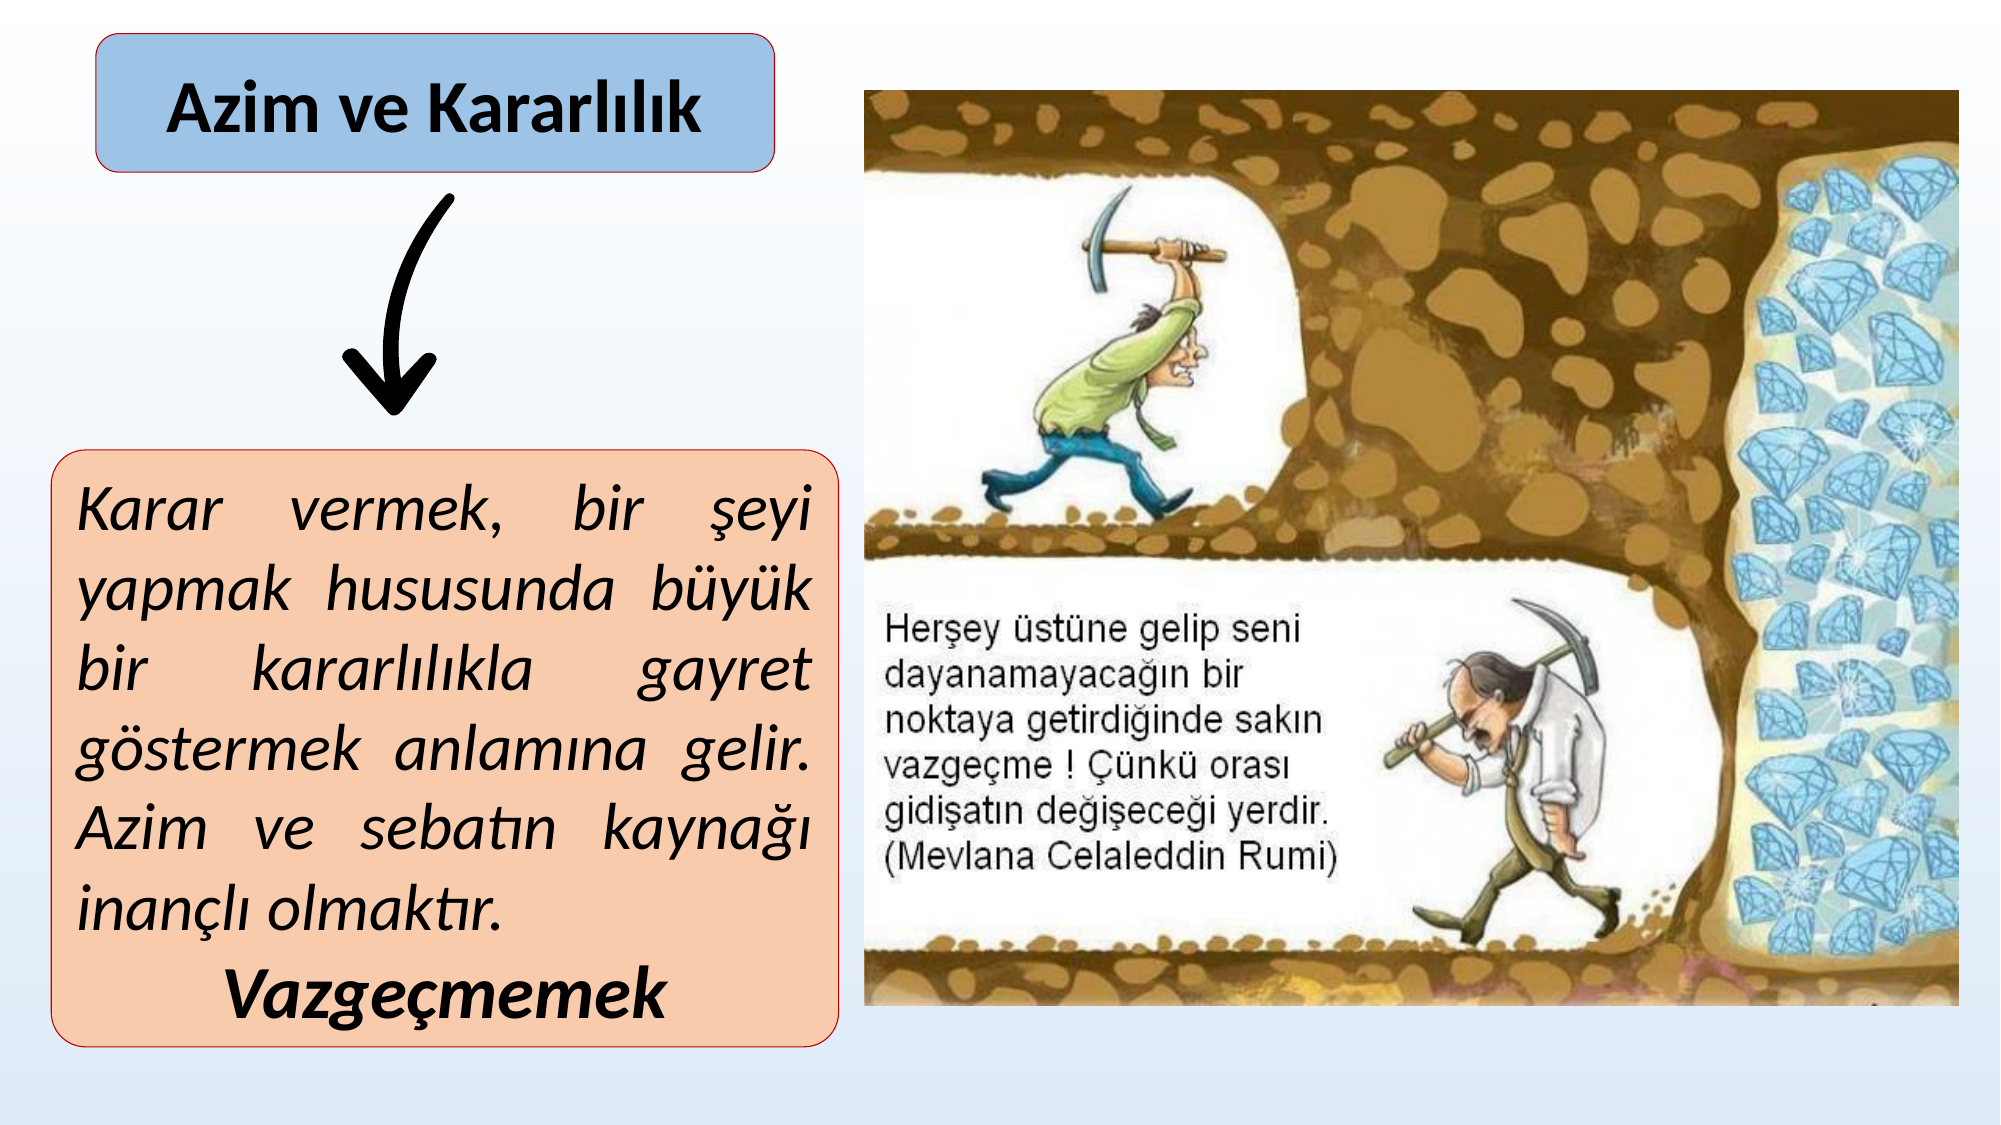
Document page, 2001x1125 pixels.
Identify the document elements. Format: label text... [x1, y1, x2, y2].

picture [864, 90, 1959, 1006]
text_box Karar vermek, bir şeyi yapmak hususunda büyük bir kararlılıkla gayret göstermek anlamına gelir. Azim ve sebatın kaynağı inançlı olmaktır. Vazgeçmemek [50, 449, 840, 1048]
text_box Azim ve Kararlılık [95, 33, 776, 173]
text_box [342, 193, 455, 415]
